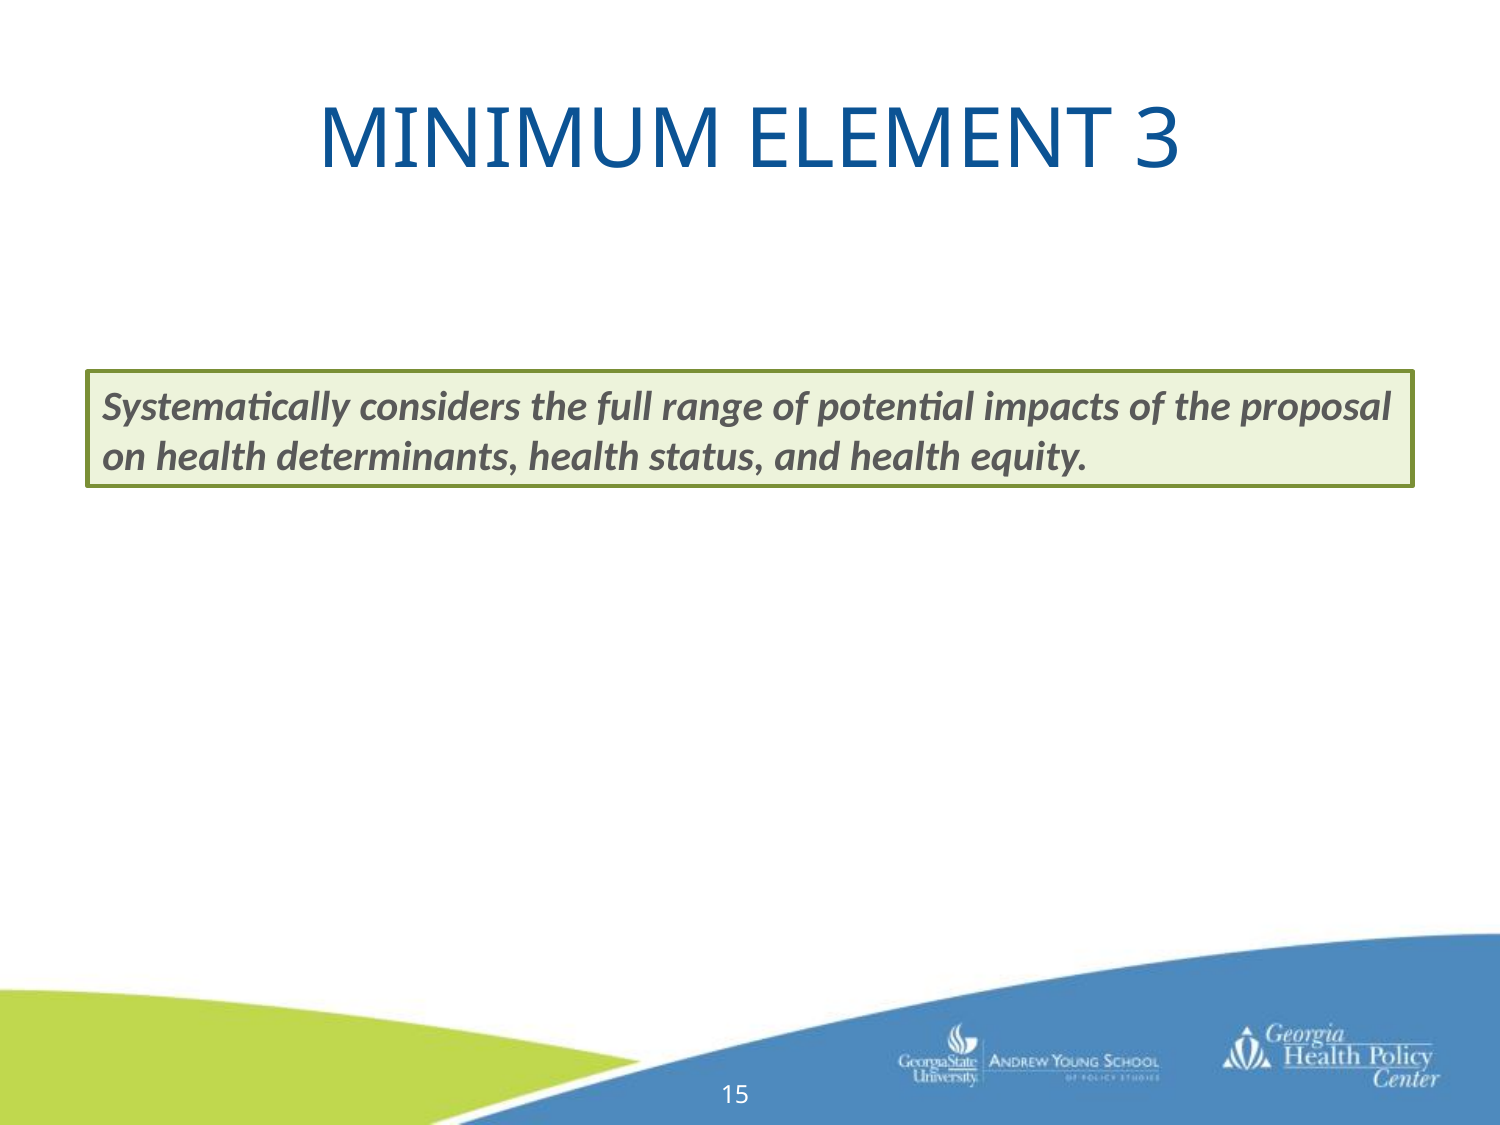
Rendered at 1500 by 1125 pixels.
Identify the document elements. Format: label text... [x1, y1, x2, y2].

slide_number 15 [705, 1065, 775, 1125]
text_box Systematically considers the full range of potential impacts of the proposal on health determinants, health status, and health equity. [85, 369, 1415, 488]
picture [0, 0, 1500, 1125]
title Minimum Element 3 [75, 40, 1425, 228]
